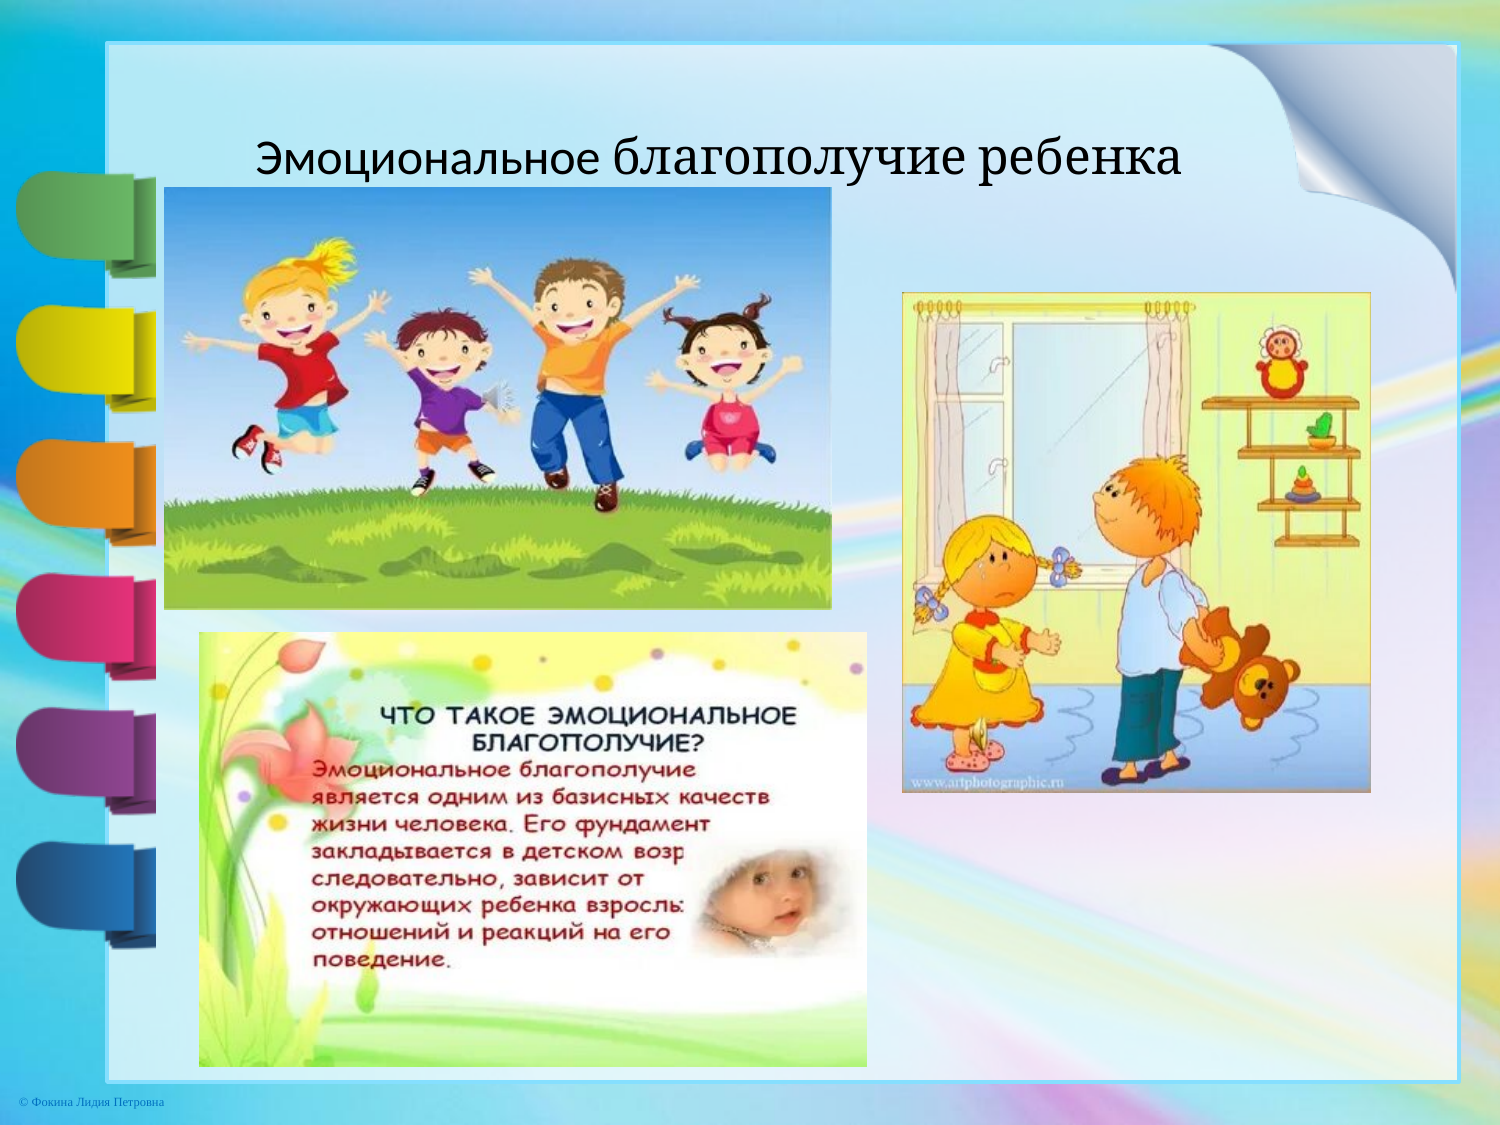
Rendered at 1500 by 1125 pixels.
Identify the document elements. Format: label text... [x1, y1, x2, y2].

picture [902, 292, 1371, 794]
text_box [188, 78, 1406, 138]
text_box Эмоциональное благополучие ребенка [240, 117, 1199, 192]
picture [0, 0, 1500, 1125]
picture [198, 632, 867, 1067]
picture [163, 187, 833, 610]
